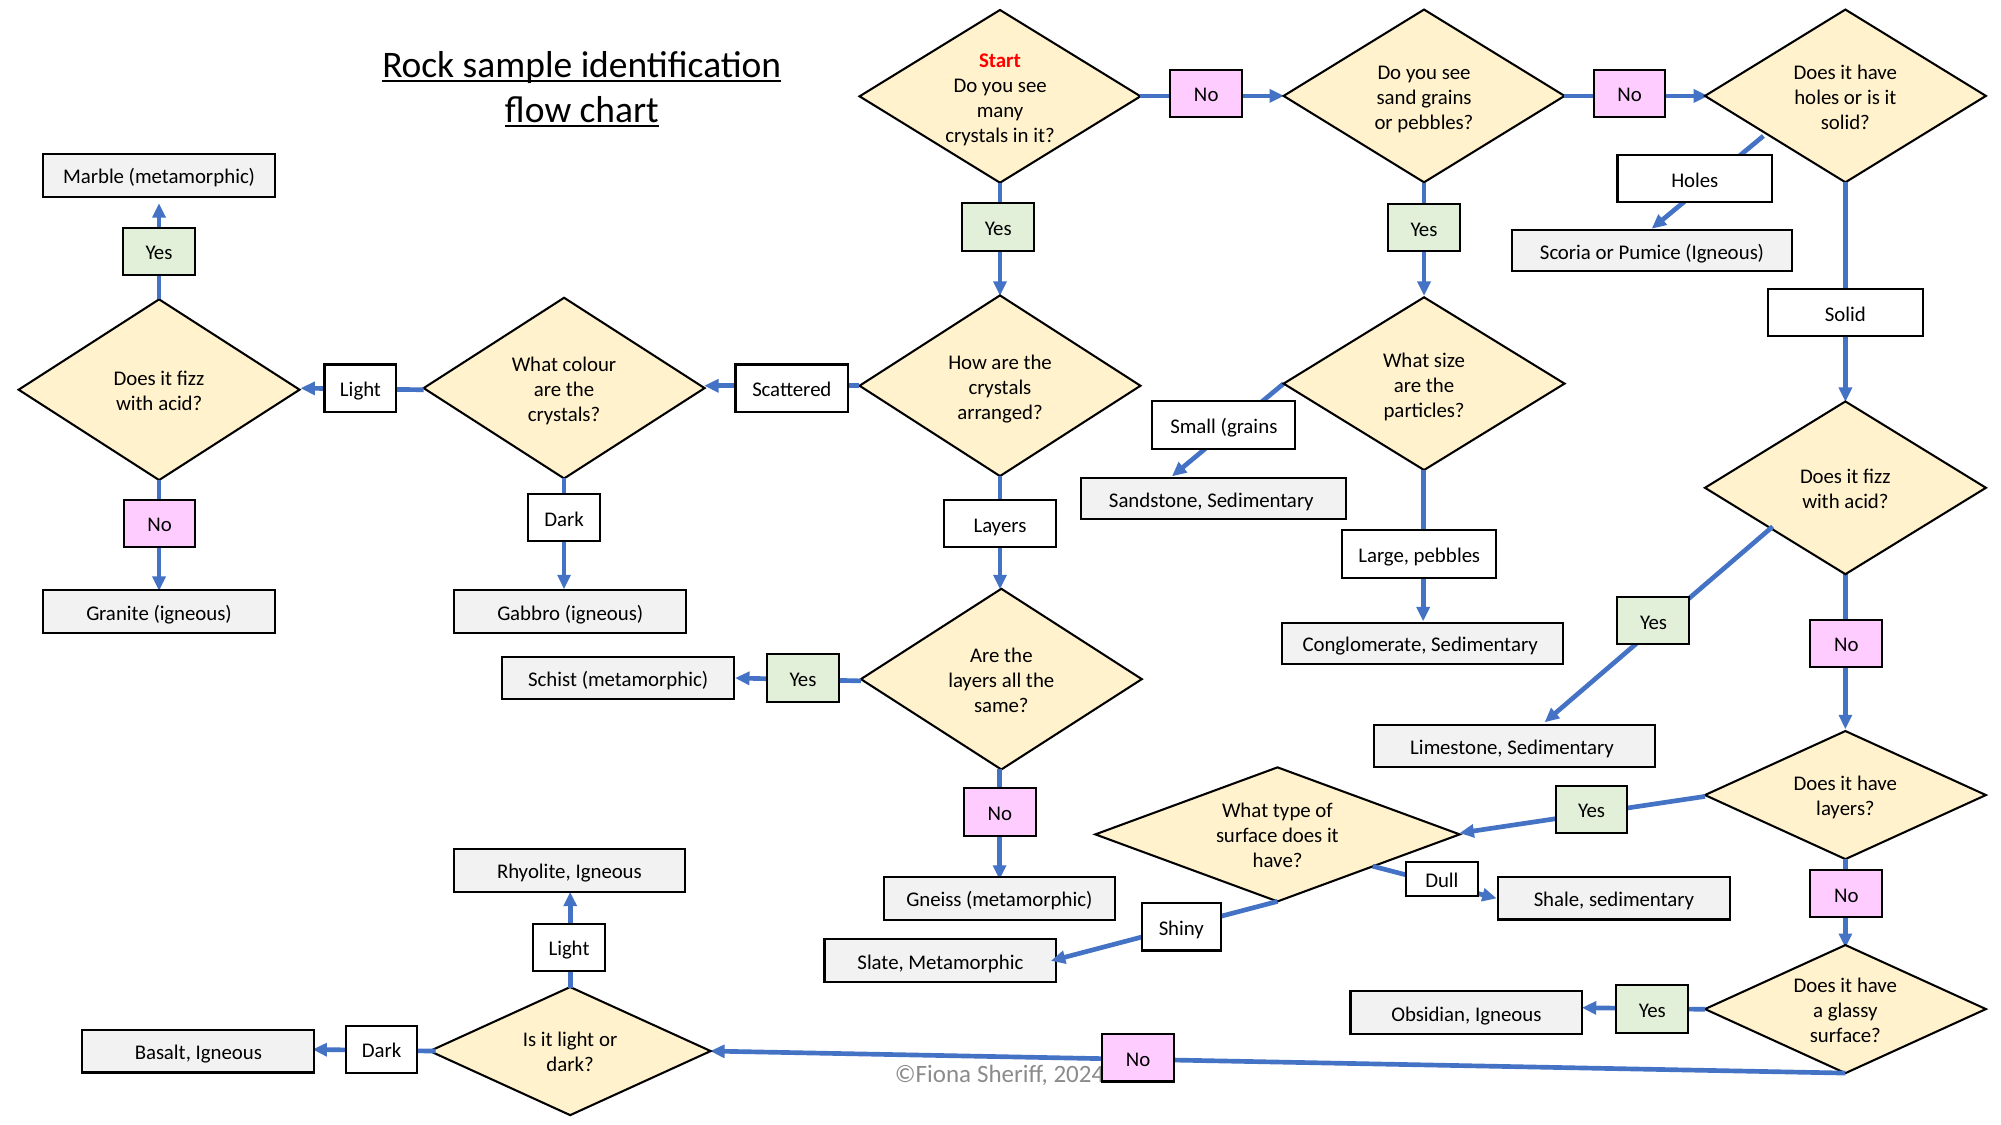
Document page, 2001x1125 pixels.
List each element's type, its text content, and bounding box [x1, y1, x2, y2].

text_box Does it fizz with acid? [1703, 400, 1988, 576]
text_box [1651, 135, 1764, 229]
text_box Yes [1425, 203, 1461, 252]
text_box Yes [1615, 984, 1689, 1007]
text_box No [160, 499, 196, 548]
text_box No [1809, 869, 1845, 918]
footer ©Fiona Sheriff, 2024 [662, 1042, 1338, 1103]
text_box No [1593, 96, 1666, 118]
text_box Granite (igneous) [42, 589, 276, 634]
text_box Basalt, Igneous [81, 1029, 315, 1074]
text_box No [1169, 96, 1243, 118]
text_box Is it light or dark? [433, 986, 694, 1117]
text_box Schist (metamorphic) [501, 656, 735, 700]
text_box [1172, 383, 1284, 477]
text_box Yes [1387, 203, 1424, 252]
text_box Dark [345, 1052, 418, 1074]
text_box Light [323, 363, 397, 388]
text_box Yes [1615, 1010, 1689, 1034]
text_box No [1000, 787, 1037, 837]
text_box Light [571, 923, 606, 972]
text_box No [1846, 869, 1883, 918]
text_box Dark [345, 1025, 418, 1049]
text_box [1372, 866, 1497, 899]
text_box Scoria or Pumice (Igneous) [1511, 229, 1793, 272]
text_box Layers [943, 499, 999, 548]
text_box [1544, 526, 1773, 722]
text_box No [123, 499, 159, 548]
text_box No [1809, 619, 1845, 668]
text_box Light [323, 390, 397, 413]
text_box Gabbro (igneous) [453, 589, 687, 634]
text_box Layers [1001, 499, 1057, 548]
text_box Light [532, 923, 570, 972]
text_box Yes [160, 227, 196, 276]
text_box Holes [1764, 154, 1773, 203]
text_box Does it fizz with acid? [16, 299, 302, 481]
text_box Shale, sedimentary [1497, 876, 1731, 921]
text_box Small (grains [1151, 400, 1172, 450]
text_box Holes [1616, 154, 1651, 203]
text_box What size are the particles? [1282, 296, 1567, 471]
text_box Sandstone, Sedimentary [1080, 477, 1347, 520]
text_box Rock sample identification flow chart [355, 32, 808, 138]
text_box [1459, 796, 1706, 834]
text_box Large, pebbles [1341, 529, 1423, 579]
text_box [1051, 901, 1278, 961]
text_box Large, pebbles [1424, 529, 1497, 579]
text_box Solid [1846, 288, 1924, 337]
text_box No [1169, 69, 1243, 95]
text_box Yes [766, 681, 840, 703]
text_box Yes [766, 653, 840, 677]
text_box How are the crystals arranged? [859, 294, 1143, 477]
text_box No [1593, 69, 1666, 95]
text_box Limestone, Sedimentary [1373, 724, 1656, 768]
text_box Dark [565, 493, 601, 542]
text_box No [1101, 1033, 1175, 1042]
text_box Does it have holes or is it solid? [1703, 8, 1988, 183]
text_box Do you see sand grains or pebbles? [1281, 8, 1564, 183]
text_box Does it have layers? [1704, 729, 1989, 860]
text_box Does it have a glassy surface? [1705, 944, 1989, 1075]
text_box Yes [1555, 785, 1628, 796]
text_box Yes [961, 202, 999, 252]
text_box Scattered [734, 363, 849, 385]
text_box Yes [122, 227, 159, 276]
text_box Conglomerate, Sedimentary [1281, 622, 1544, 665]
text_box Slate, Metamorphic [823, 938, 1057, 983]
text_box Obsidian, Igneous [1349, 990, 1583, 1035]
text_box No [1846, 619, 1883, 668]
text_box Gneiss (metamorphic) [883, 876, 1116, 921]
text_box What colour are the crystals? [423, 296, 707, 479]
text_box Start Do you see many crystals in it? [857, 8, 1140, 183]
text_box No [963, 787, 999, 837]
text_box Dark [527, 493, 564, 542]
text_box What type of surface does it have? [1092, 766, 1463, 903]
text_box Yes [1001, 202, 1035, 252]
text_box Solid [1767, 288, 1845, 337]
text_box Scattered [734, 386, 849, 413]
text_box Rhyolite, Igneous [453, 848, 686, 893]
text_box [735, 677, 861, 681]
text_box Dull [1405, 861, 1479, 866]
text_box Marble (metamorphic) [42, 153, 276, 198]
text_box Are the layers all the same? [861, 587, 1144, 771]
text_box Small (grains [1284, 400, 1296, 450]
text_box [710, 1051, 1846, 1074]
